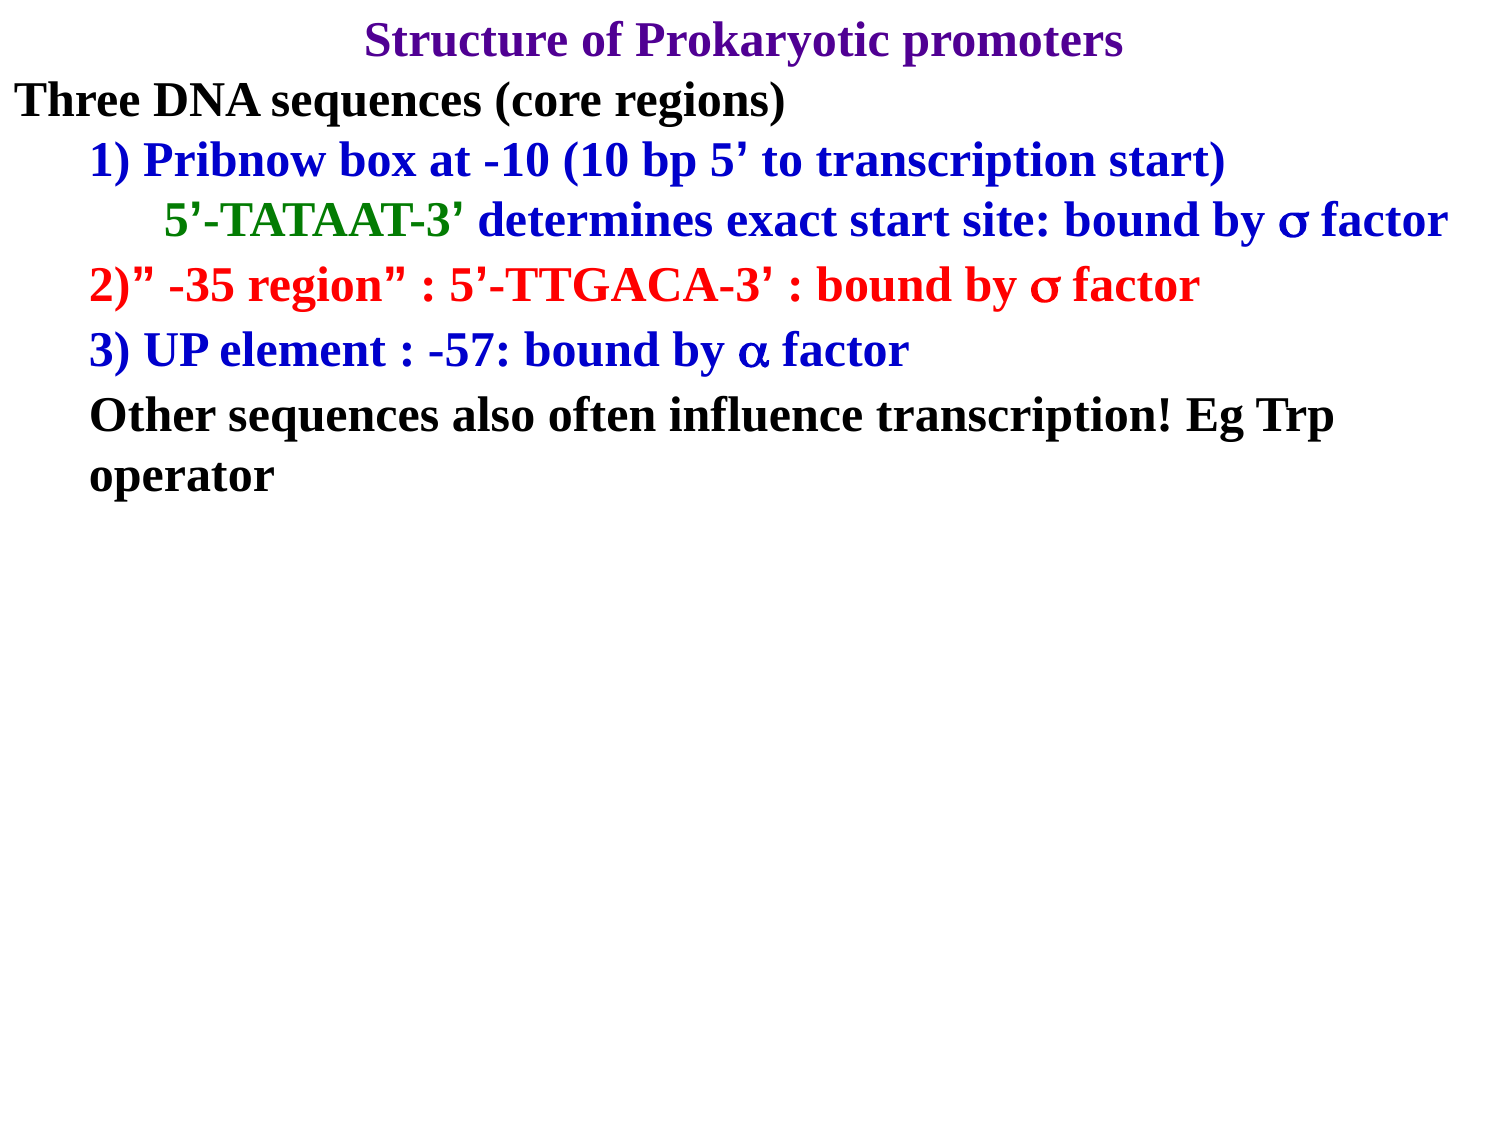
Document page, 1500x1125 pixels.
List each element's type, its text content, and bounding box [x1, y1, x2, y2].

text_box Structure of Prokaryotic promoters Three DNA sequences (core regions) 1) Pribnow box at -10 (10 bp 5’ to transcription start) 5’-TATAAT-3’ determines exact start site: bound by s factor 2)” -35 region” : 5’-TTGACA-3’ : bound by s factor 3) UP element : -57: bound by a factor Other sequences also often influence transcription! Eg Trp operator [0, 0, 1489, 509]
